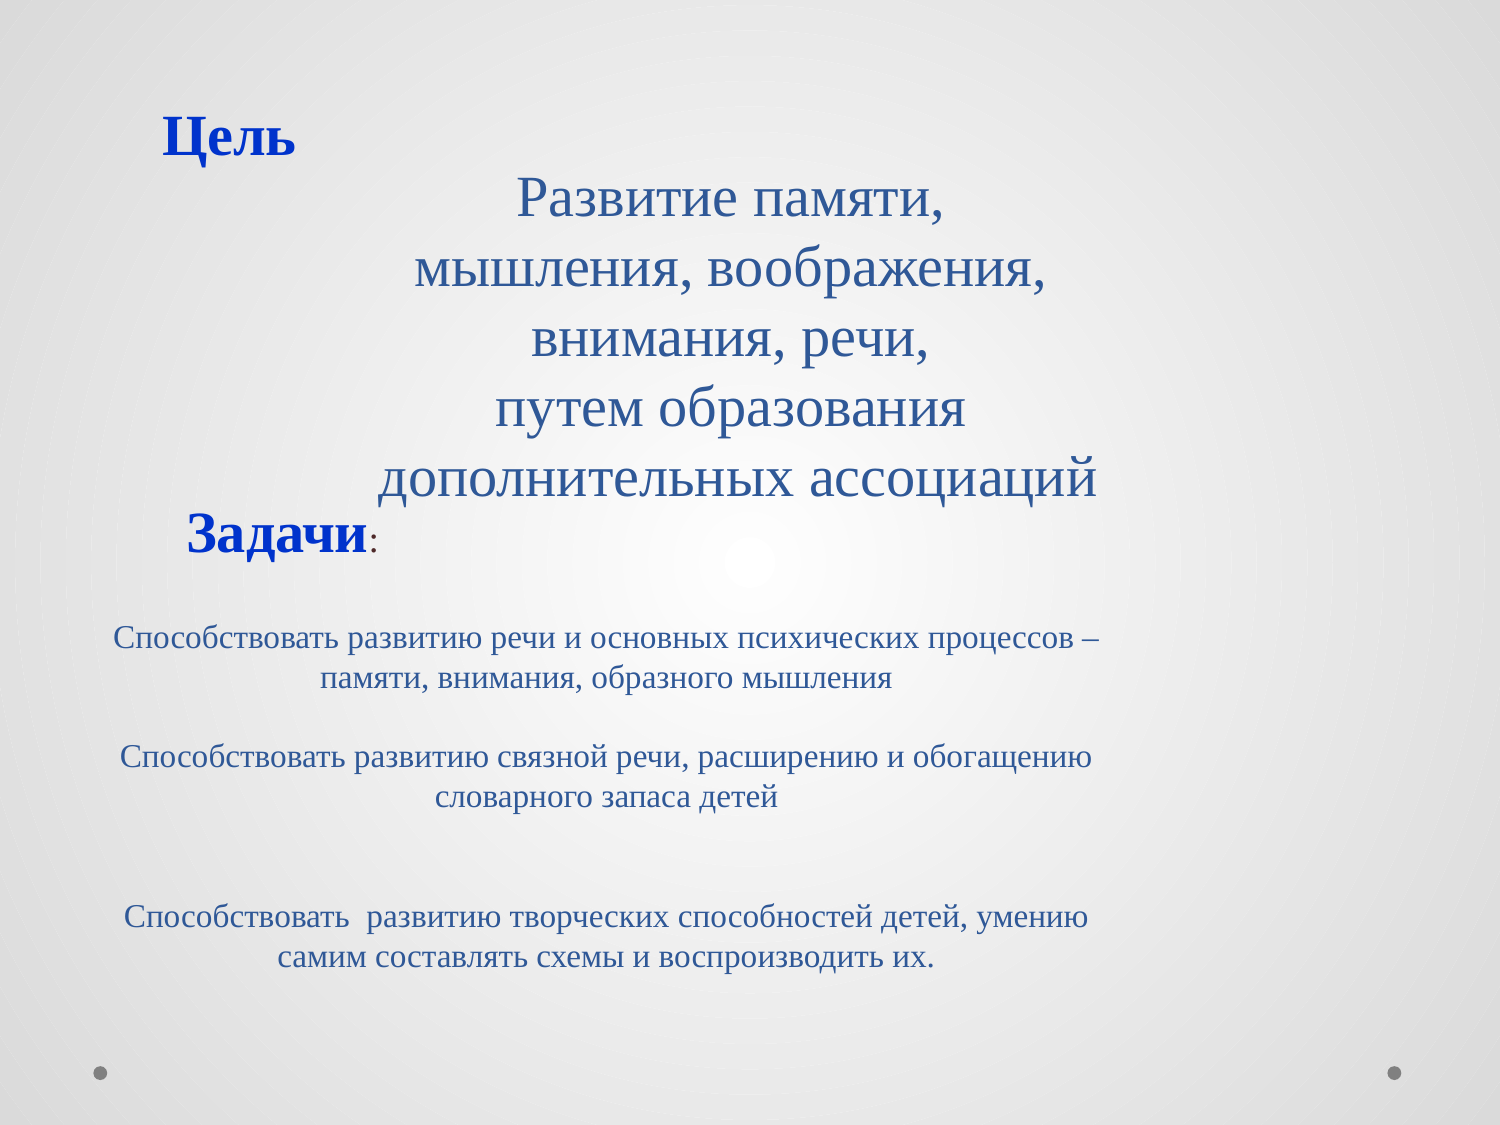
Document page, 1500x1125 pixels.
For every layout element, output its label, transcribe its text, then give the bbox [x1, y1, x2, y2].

text_box Способствовать развитию речи и основных психических процессов – памяти, внимания, образного мышления Способствовать развитию связной речи, расширению и обогащению словарного запаса детей Способствовать развитию творческих способностей детей, умению самим составлять схемы и воспроизводить их. [88, 562, 1125, 1022]
text_box Задачи: [171, 486, 1125, 572]
text_box Цель [147, 90, 809, 150]
text_box Развитие памяти, мышления, воображения, внимания, речи, путем образования дополнительных ассоциаций [88, 150, 1388, 516]
